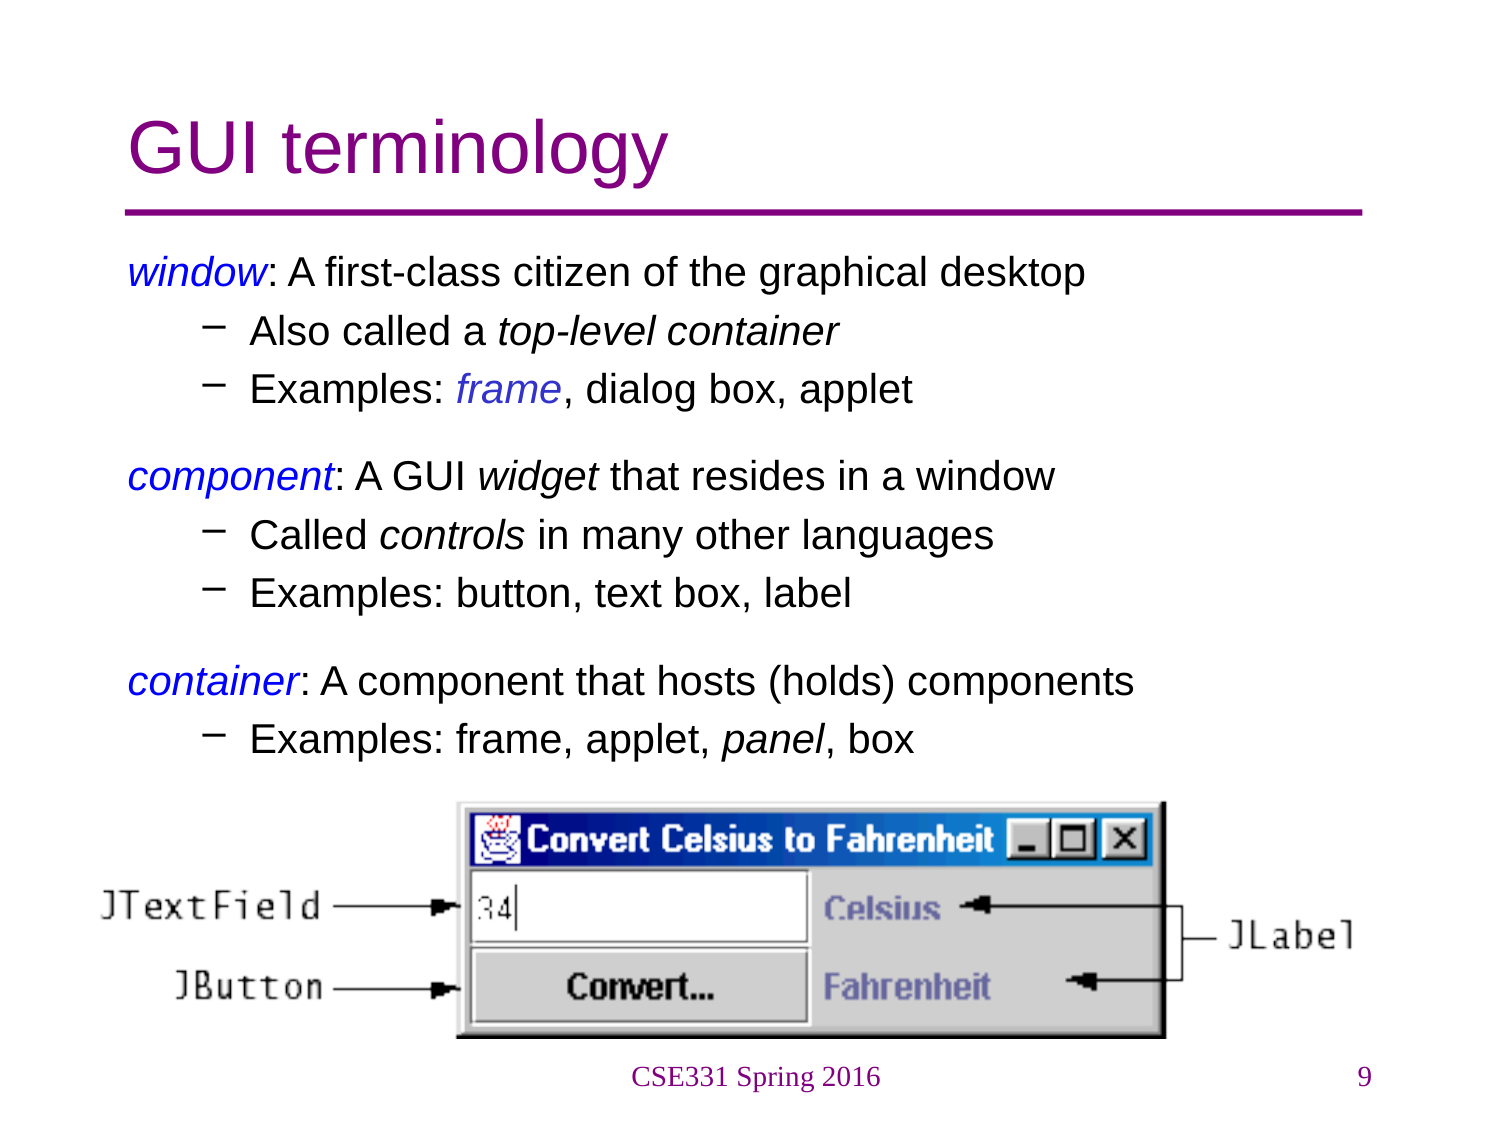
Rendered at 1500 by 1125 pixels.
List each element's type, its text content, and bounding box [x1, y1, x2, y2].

title GUI terminology [112, 50, 1388, 237]
picture [62, 799, 1401, 1040]
footer CSE331 Spring 2016 [474, 1049, 1038, 1125]
slide_number 9 [1074, 1049, 1388, 1125]
list window: A first-class citizen of the graphical desktop Also called a top-level container Examples: frame, dialog box, applet component: A GUI widget that resides in a window Called controls in many other languages Examples: button, text box, label container: A component that hosts (holds) components Examples: frame, applet, panel, box [112, 237, 1388, 798]
